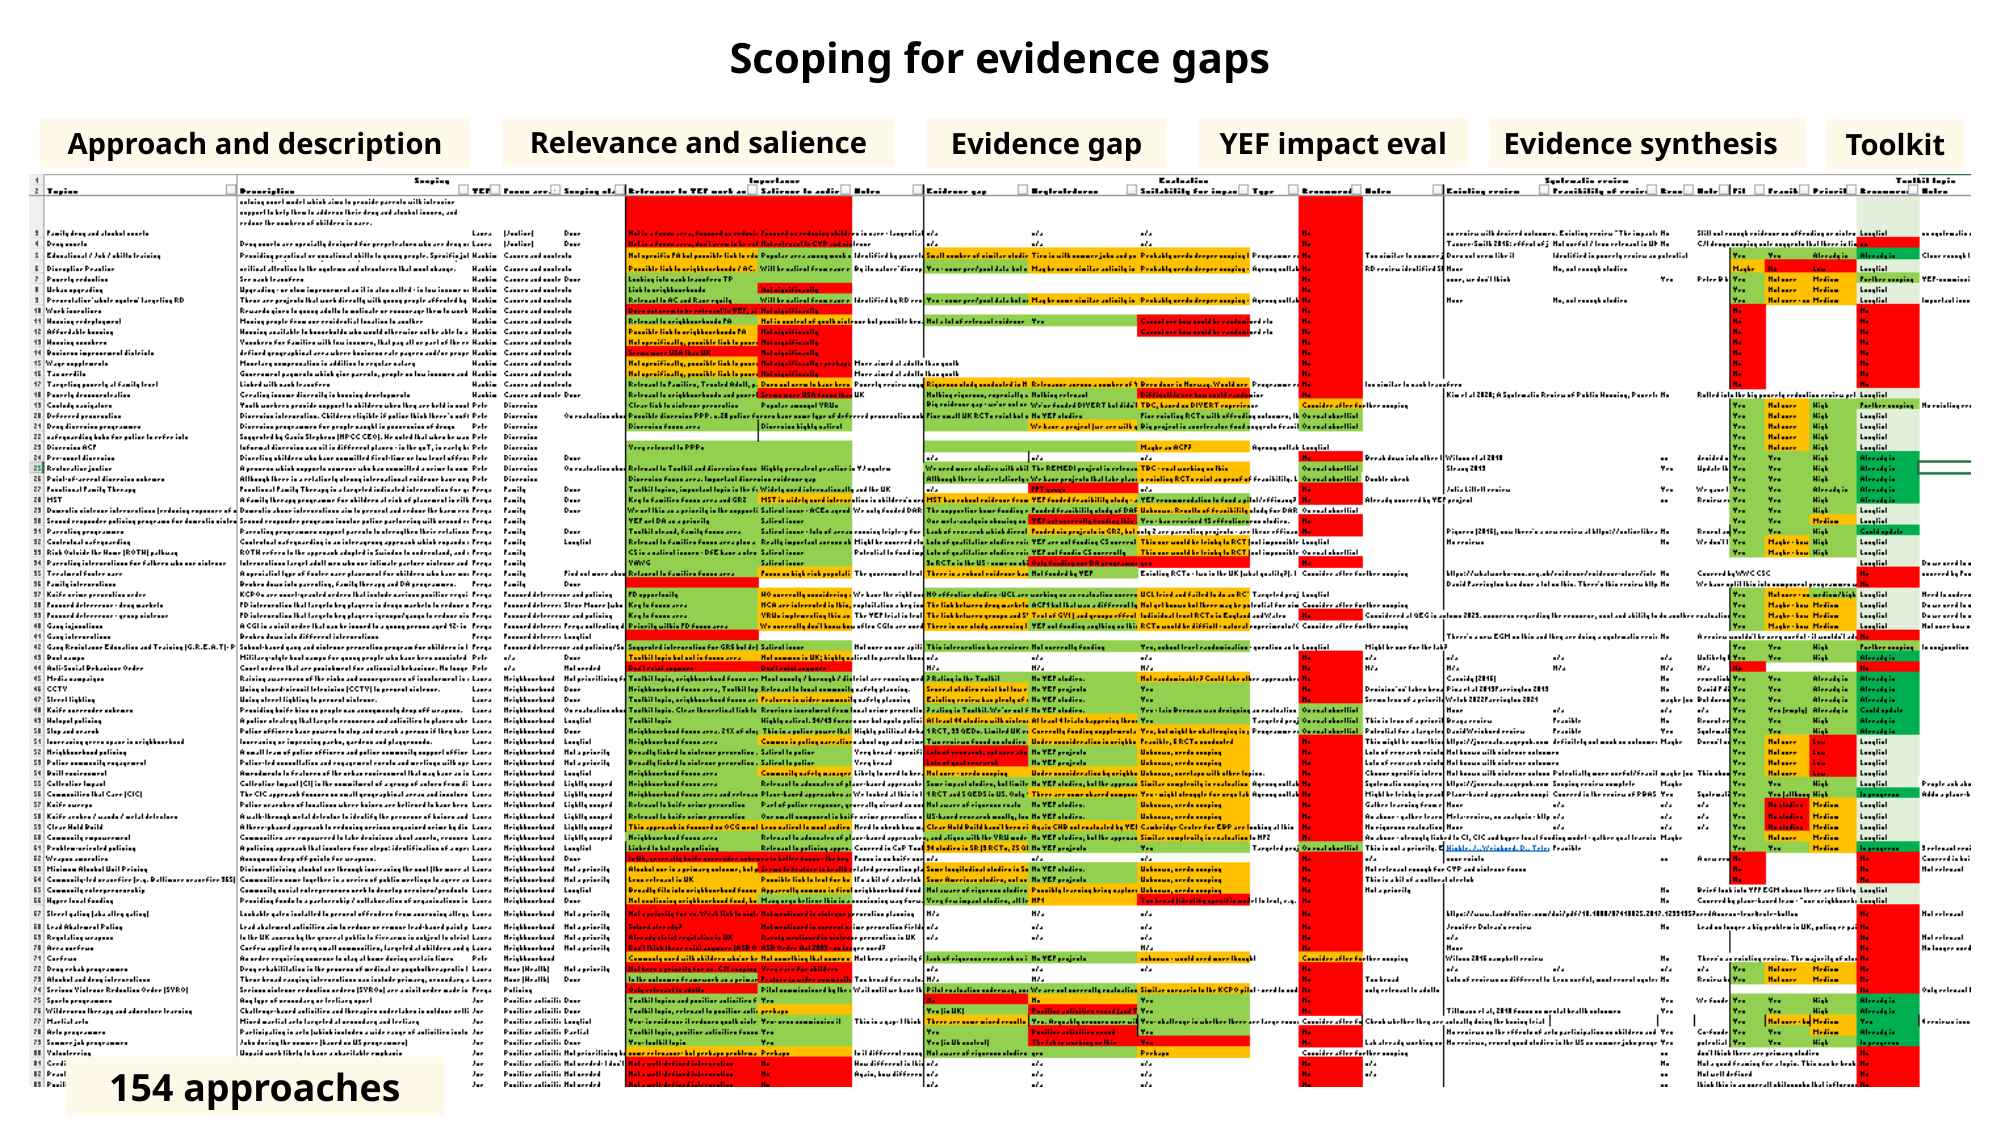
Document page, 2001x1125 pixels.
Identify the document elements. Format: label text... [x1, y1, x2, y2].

text_box Evidence synthesis [1488, 117, 1807, 168]
text_box Relevance and salience [502, 116, 895, 167]
text_box Toolkit [1826, 119, 1964, 169]
title Scoping for evidence gaps [0, 29, 2000, 86]
text_box YEF impact eval [1198, 117, 1468, 168]
text_box Evidence gap [926, 118, 1167, 168]
picture [29, 174, 1971, 1087]
text_box 154 approaches [65, 1087, 445, 1117]
text_box Approach and description [40, 117, 471, 168]
